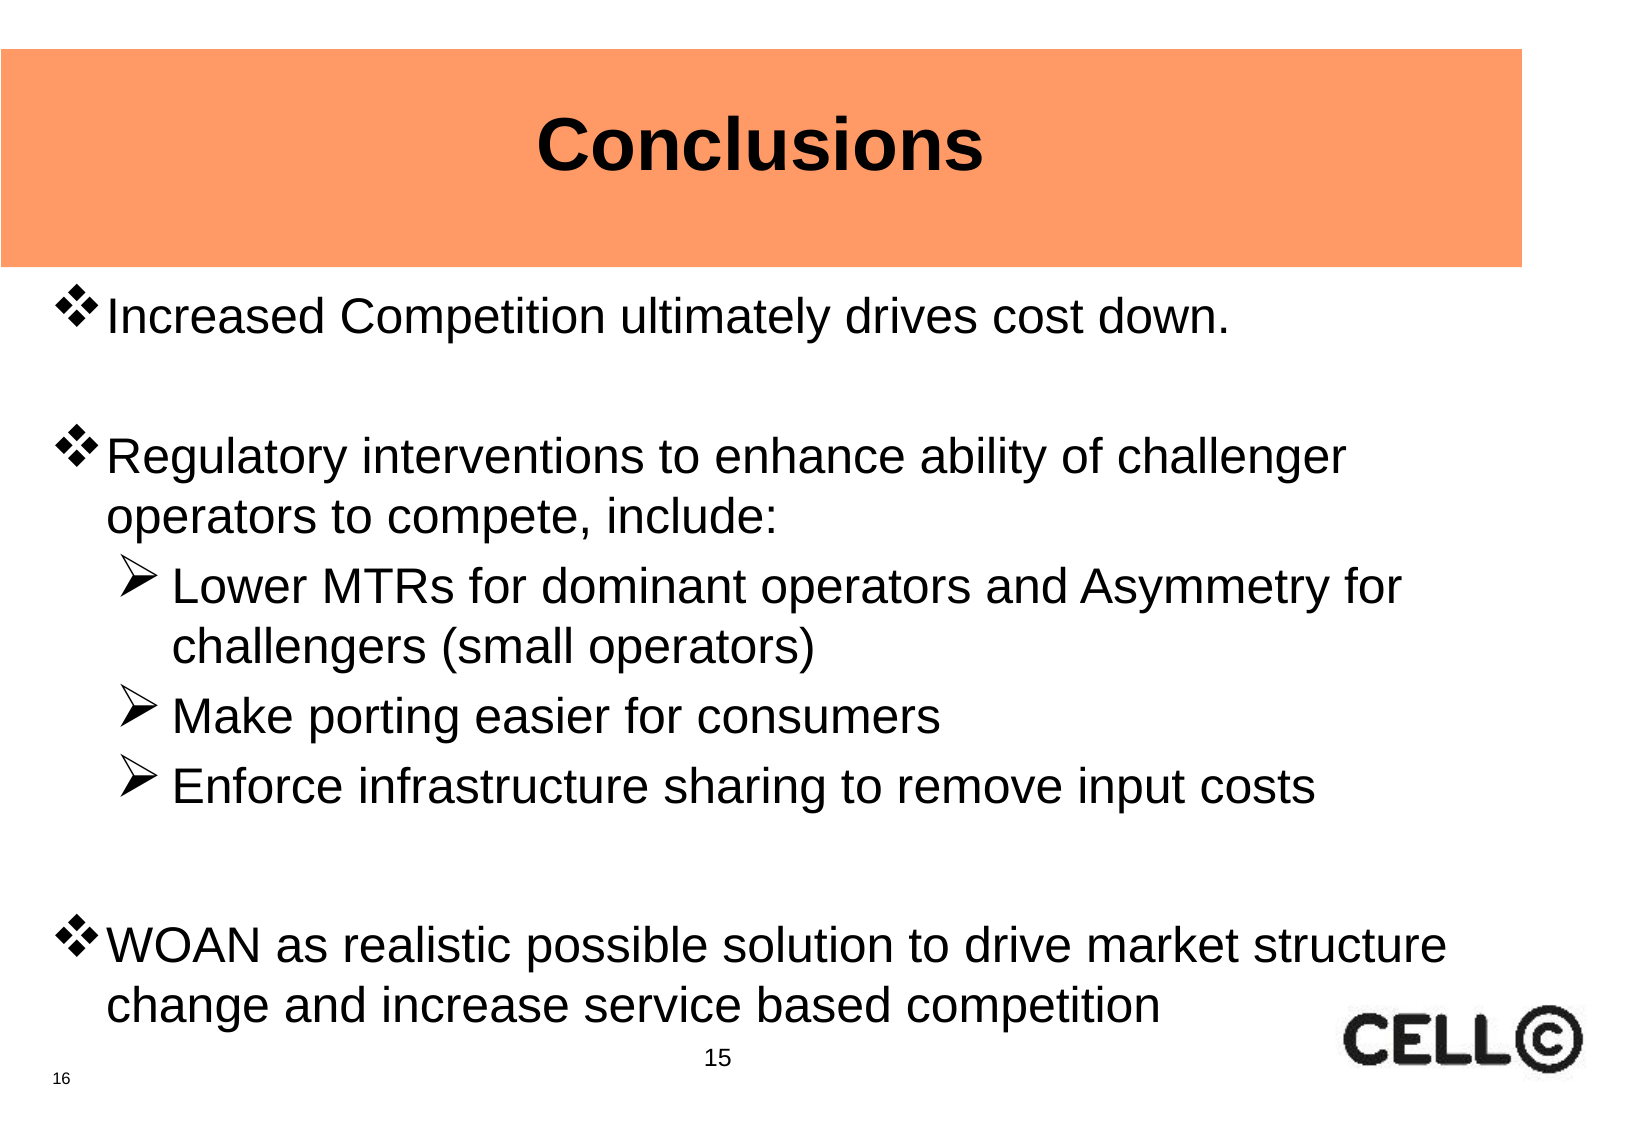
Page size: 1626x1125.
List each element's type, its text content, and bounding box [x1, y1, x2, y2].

text_box 15 [410, 1047, 1026, 1072]
title Conclusions [0, 48, 1523, 268]
picture [1311, 955, 1616, 1124]
list Increased Competition ultimately drives cost down. Regulatory interventions to enhance ability of challenger operators to compete, include: Lower MTRs for dominant operators and Asymmetry for challengers (small operators) Make porting easier for consumers Enforce infrastructure sharing to remove input costs WOAN as realistic possible solution to drive market structure change and increase service based competition [49, 283, 1571, 1024]
